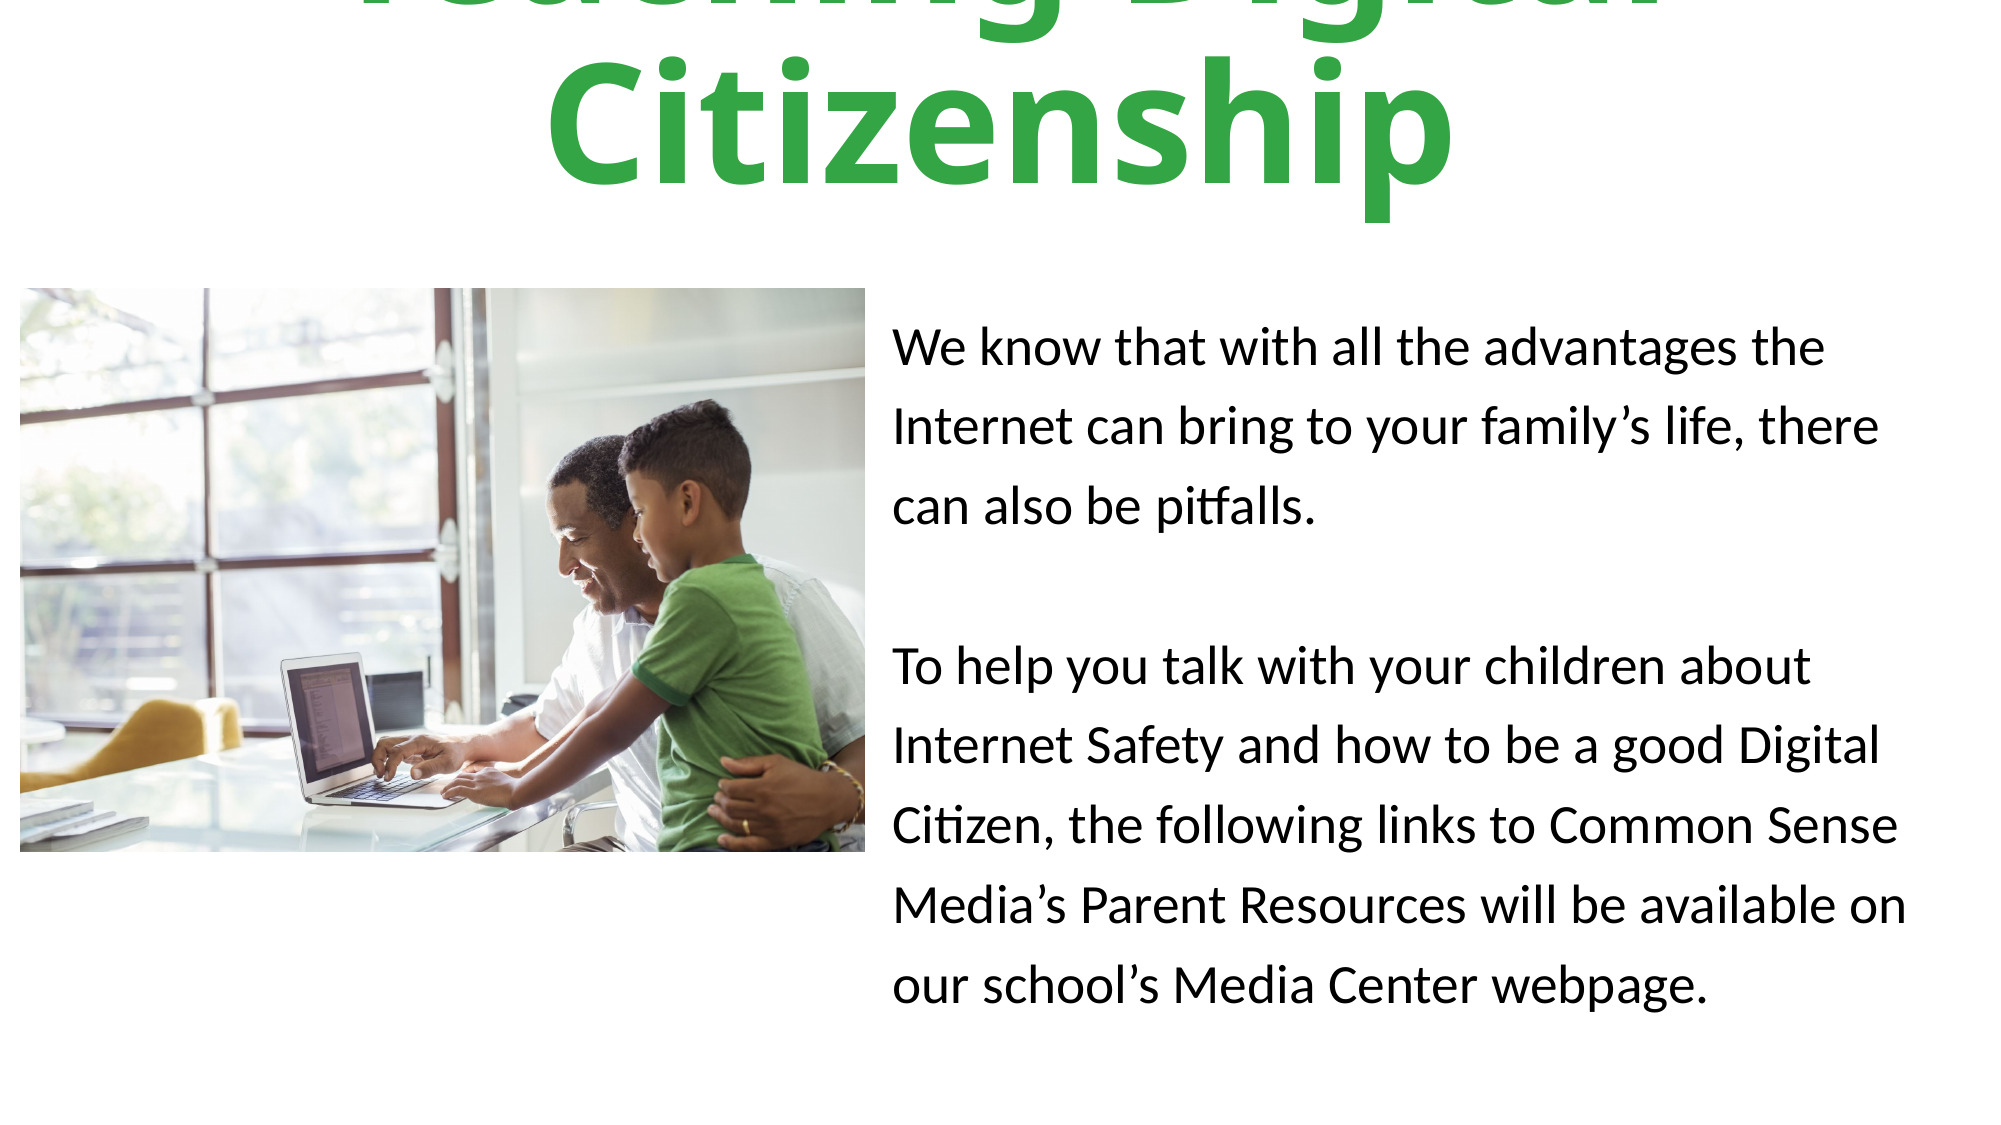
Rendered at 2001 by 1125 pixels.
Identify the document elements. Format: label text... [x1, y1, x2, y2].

subtitle We know that with all the advantages the Internet can bring to your family’s life, there can also be pitfalls. To help you talk with your children about Internet Safety and how to be a good Digital Citizen, the following links to Common Sense Media’s Parent Resources will be available on our school’s Media Center webpage. [877, 289, 1955, 1034]
picture [20, 288, 865, 852]
title Teaching Digital Citizenship [55, 68, 1944, 227]
